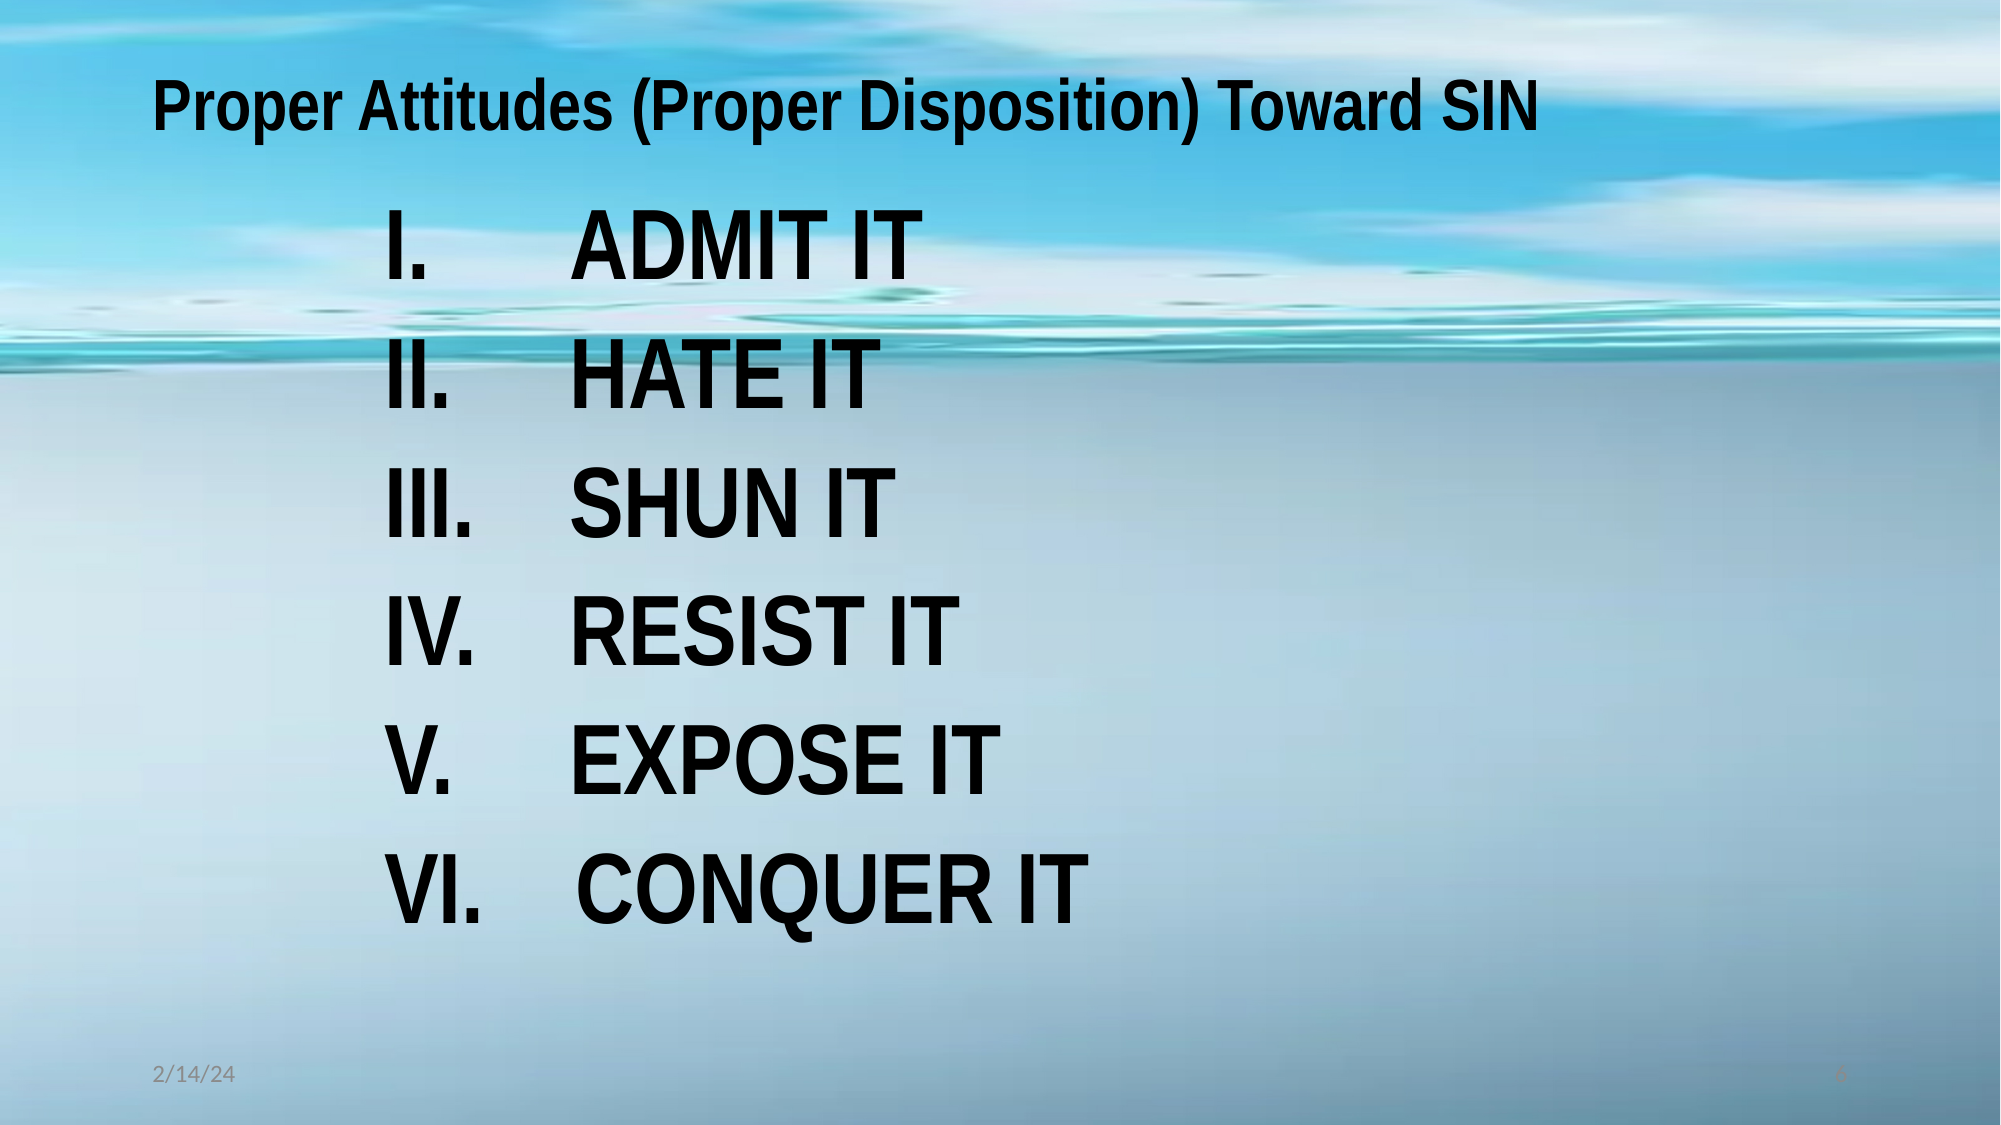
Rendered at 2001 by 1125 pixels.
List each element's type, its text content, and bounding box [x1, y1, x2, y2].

picture [0, 0, 2001, 1125]
slide_number 6 [1412, 1042, 1863, 1103]
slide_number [137, 1042, 588, 1103]
list ADMIT IT HATE IT SHUN IT RESIST IT EXPOSE IT CONQUER IT [369, 185, 1290, 1014]
title Proper Attitudes (Proper Disposition) Toward SIN [137, 59, 1863, 155]
